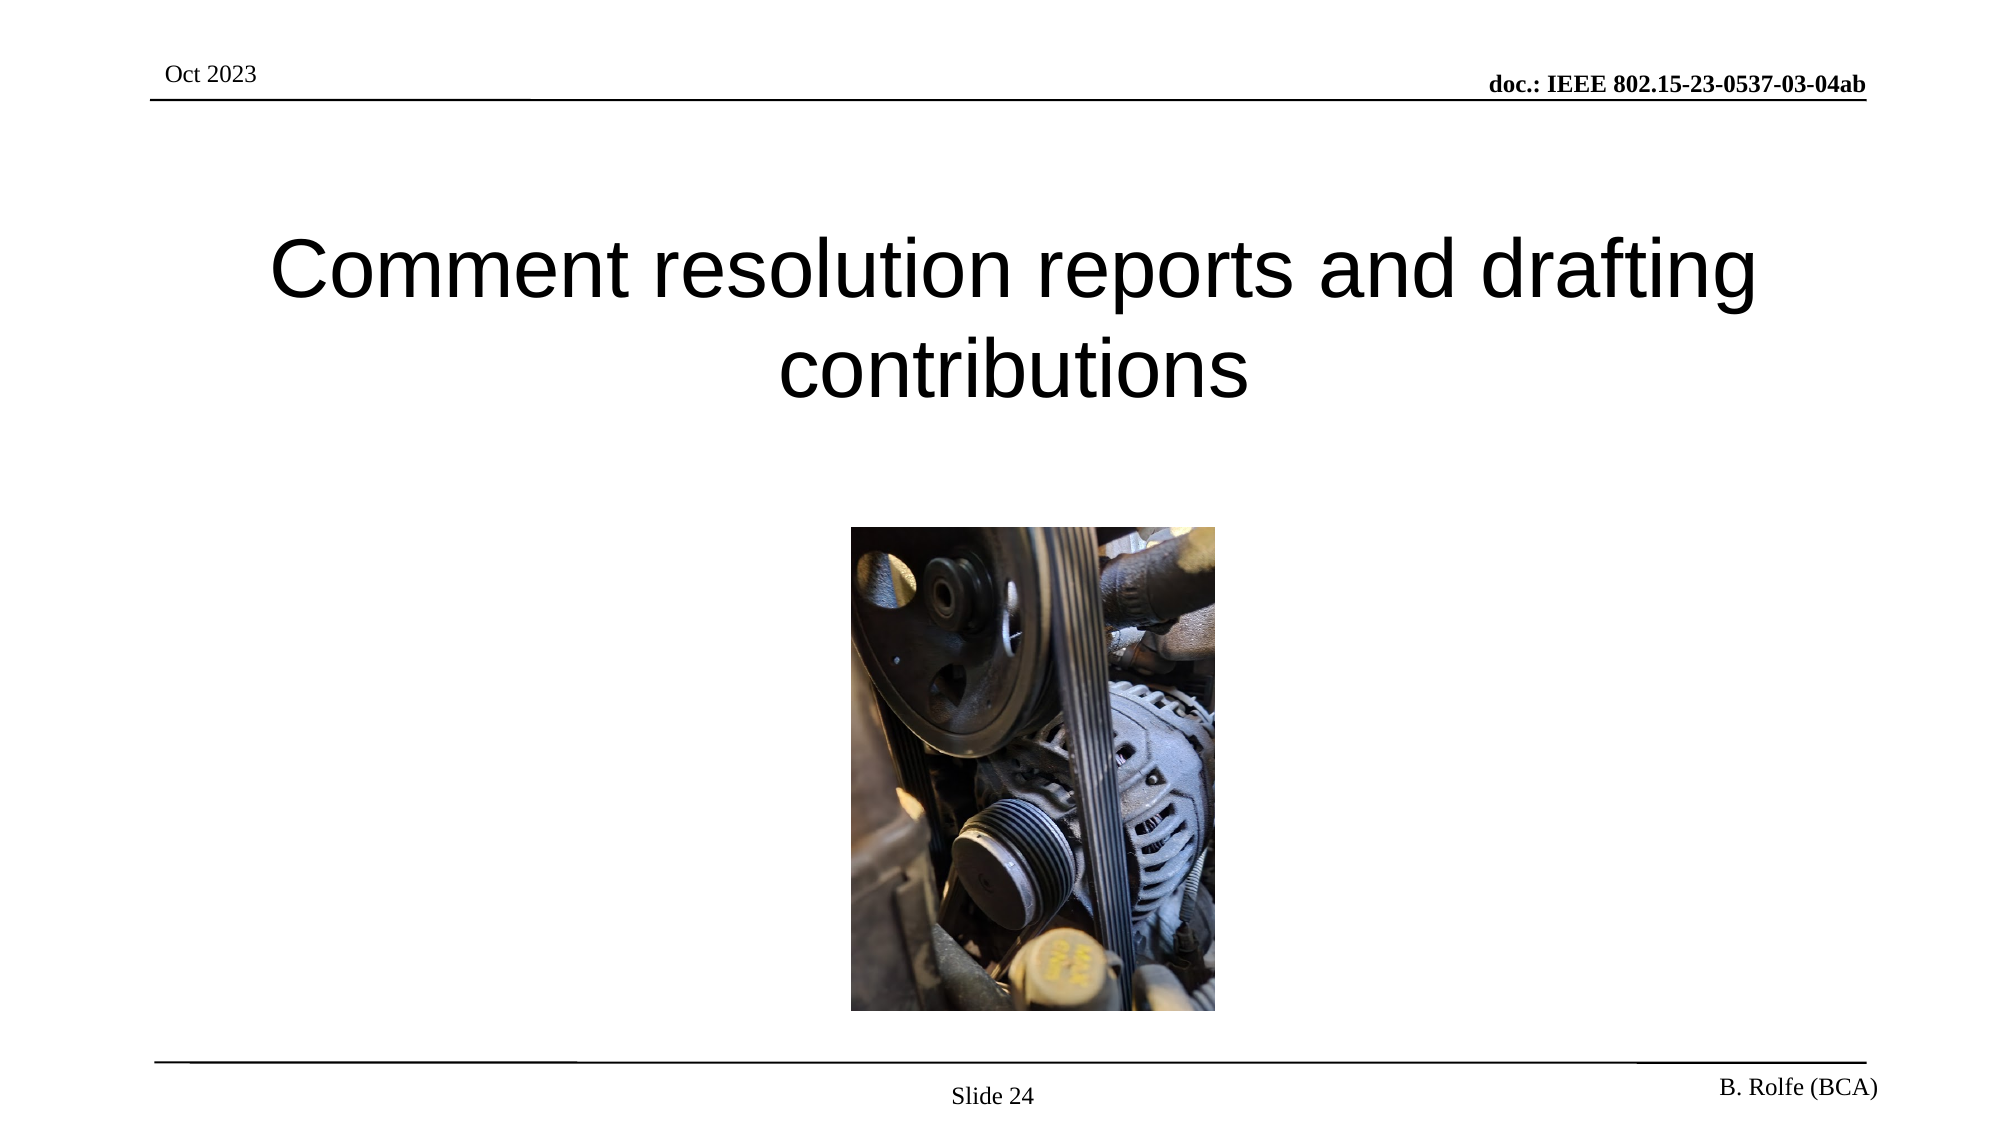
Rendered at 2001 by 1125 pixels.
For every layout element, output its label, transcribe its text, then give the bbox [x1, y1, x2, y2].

slide_number Slide 24 [921, 1075, 1065, 1115]
title Comment resolution reports and drafting contributions [165, 112, 1864, 516]
picture [851, 526, 1215, 1012]
